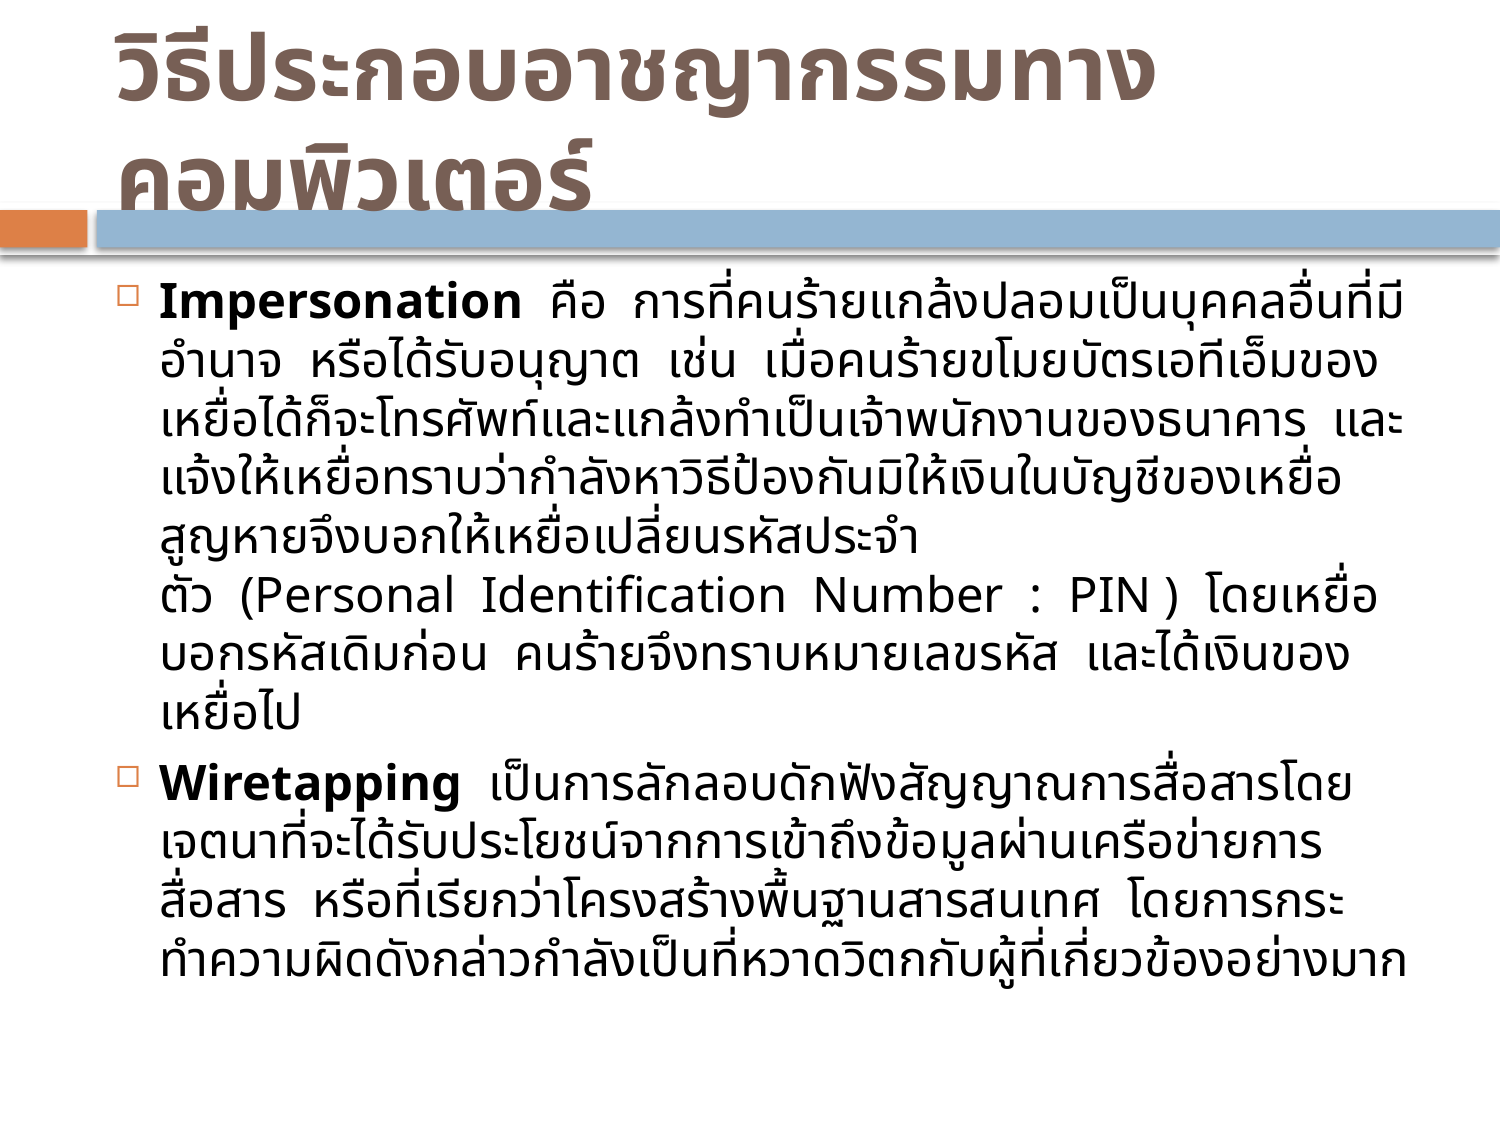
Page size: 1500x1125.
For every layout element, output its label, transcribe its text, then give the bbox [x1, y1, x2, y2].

list Impersonation คือ การที่คนร้ายแกล้งปลอมเป็นบุคคลอื่นที่มีอำนาจ หรือได้รับอนุญาต เช่น เมื่อคนร้ายขโมยบัตรเอทีเอ็มของเหยื่อได้ก็จะโทรศัพท์และแกล้งทำเป็นเจ้าพนักงานของธนาคาร และแจ้งให้เหยื่อทราบว่ากำลังหาวิธีป้องกันมิให้เงินในบัญชีของเหยื่อสูญหายจึงบอกให้เหยื่อเปลี่ยนรหัสประจำตัว (Personal Identification Number : PIN ) โดยเหยื่อบอกรหัสเดิมก่อน คนร้ายจึงทราบหมายเลขรหัส และได้เงินของเหยื่อไป Wiretapping เป็นการลักลอบดักฟังสัญญาณการสื่อสารโดยเจตนาที่จะได้รับประโยชน์จากการเข้าถึงข้อมูลผ่านเครือข่ายการสื่อสาร หรือที่เรียกว่าโครงสร้างพื้นฐานสารสนเทศ โดยการกระทำความผิดดังกล่าวกำลังเป็นที่หวาดวิตกกับผู้ที่เกี่ยวข้องอย่างมาก [100, 262, 1438, 1000]
title วิธีประกอบอาชญากรรมทางคอมพิวเตอร์ [100, 37, 1438, 200]
